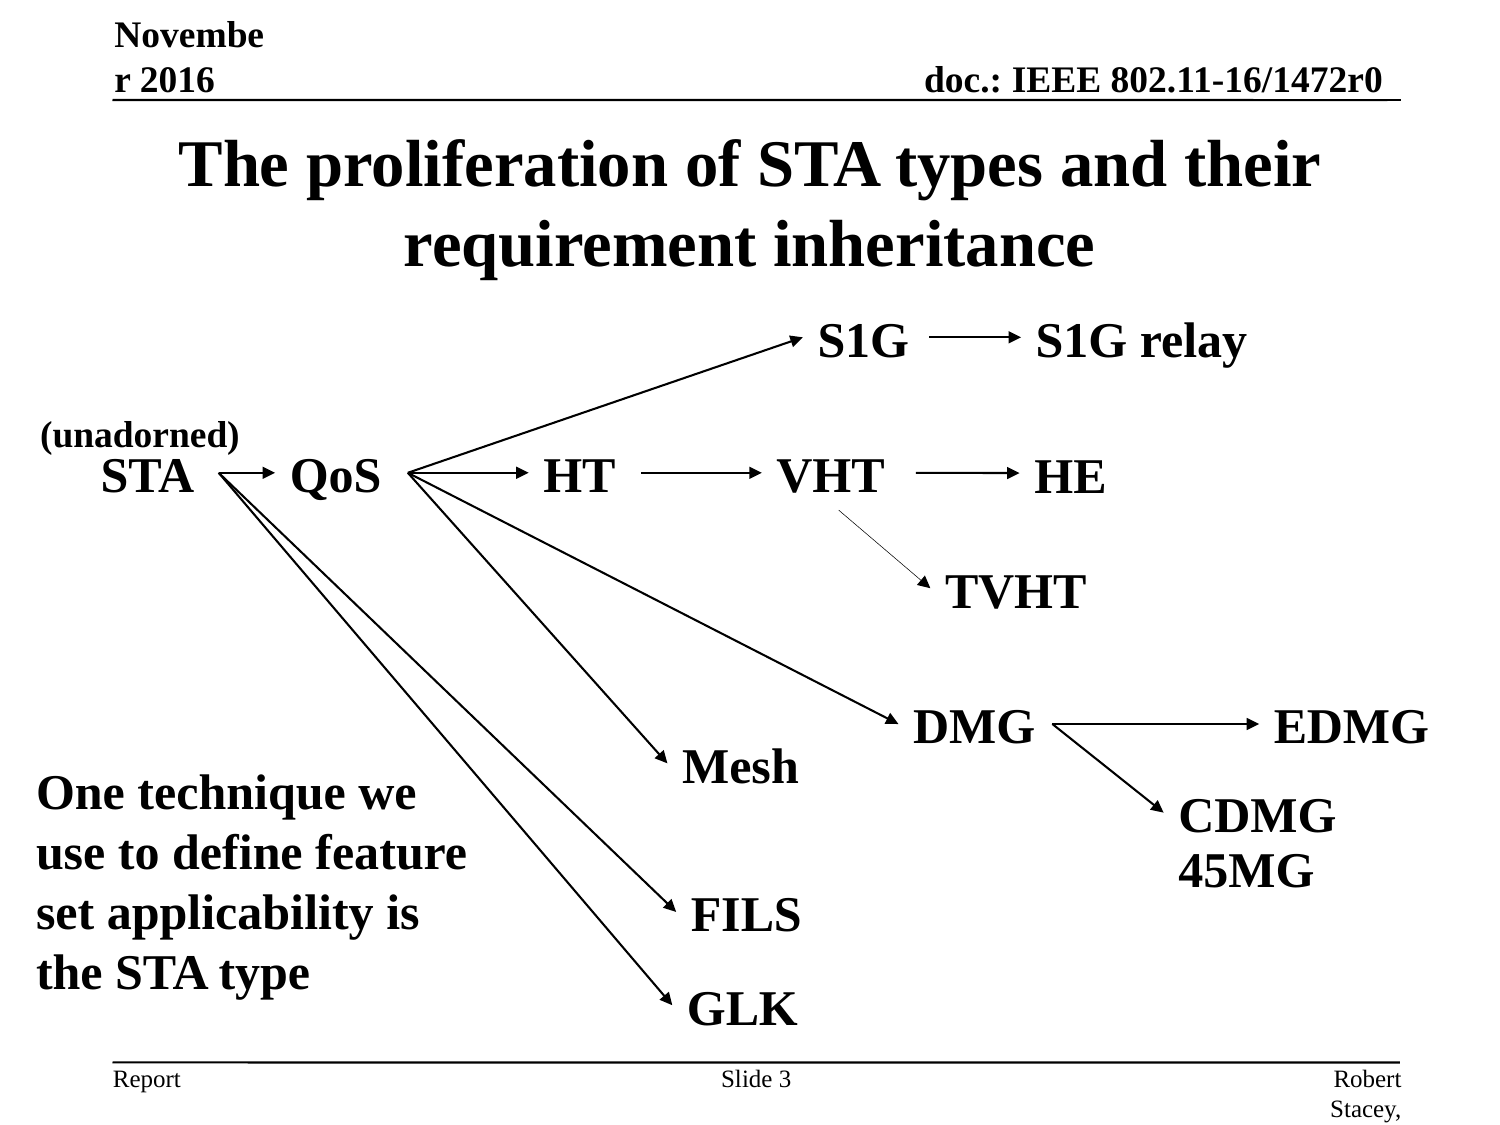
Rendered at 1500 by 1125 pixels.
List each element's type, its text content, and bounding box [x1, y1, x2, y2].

text_box DMG [898, 686, 1053, 762]
text_box VHT [808, 435, 916, 509]
slide_number Slide 3 [712, 1061, 800, 1093]
text_box CDMG [1163, 775, 1355, 850]
title The proliferation of STA types and their requirement inheritance [112, 112, 1388, 288]
text_box S1G relay [1020, 299, 1288, 375]
text_box FILS [677, 874, 831, 950]
text_box TVHT [930, 550, 1102, 626]
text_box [1052, 724, 1164, 814]
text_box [838, 510, 930, 589]
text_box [681, 473, 899, 725]
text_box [407, 337, 804, 474]
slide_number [114, 54, 272, 101]
text_box S1G [802, 299, 930, 375]
text_box (unadorned) [25, 402, 255, 463]
text_box STA [85, 463, 219, 511]
text_box 45MG [1163, 850, 1355, 906]
text_box EDMG [1258, 686, 1450, 762]
text_box QoS [274, 435, 402, 470]
text_box HE [1019, 435, 1132, 511]
text_box GLK [672, 967, 827, 1043]
text_box One technique we use to define feature set applicability is the STA type [21, 751, 213, 1007]
footer Robert Stacey, Intel [1324, 1061, 1402, 1093]
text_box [218, 473, 673, 1006]
text_box Mesh [681, 733, 822, 801]
